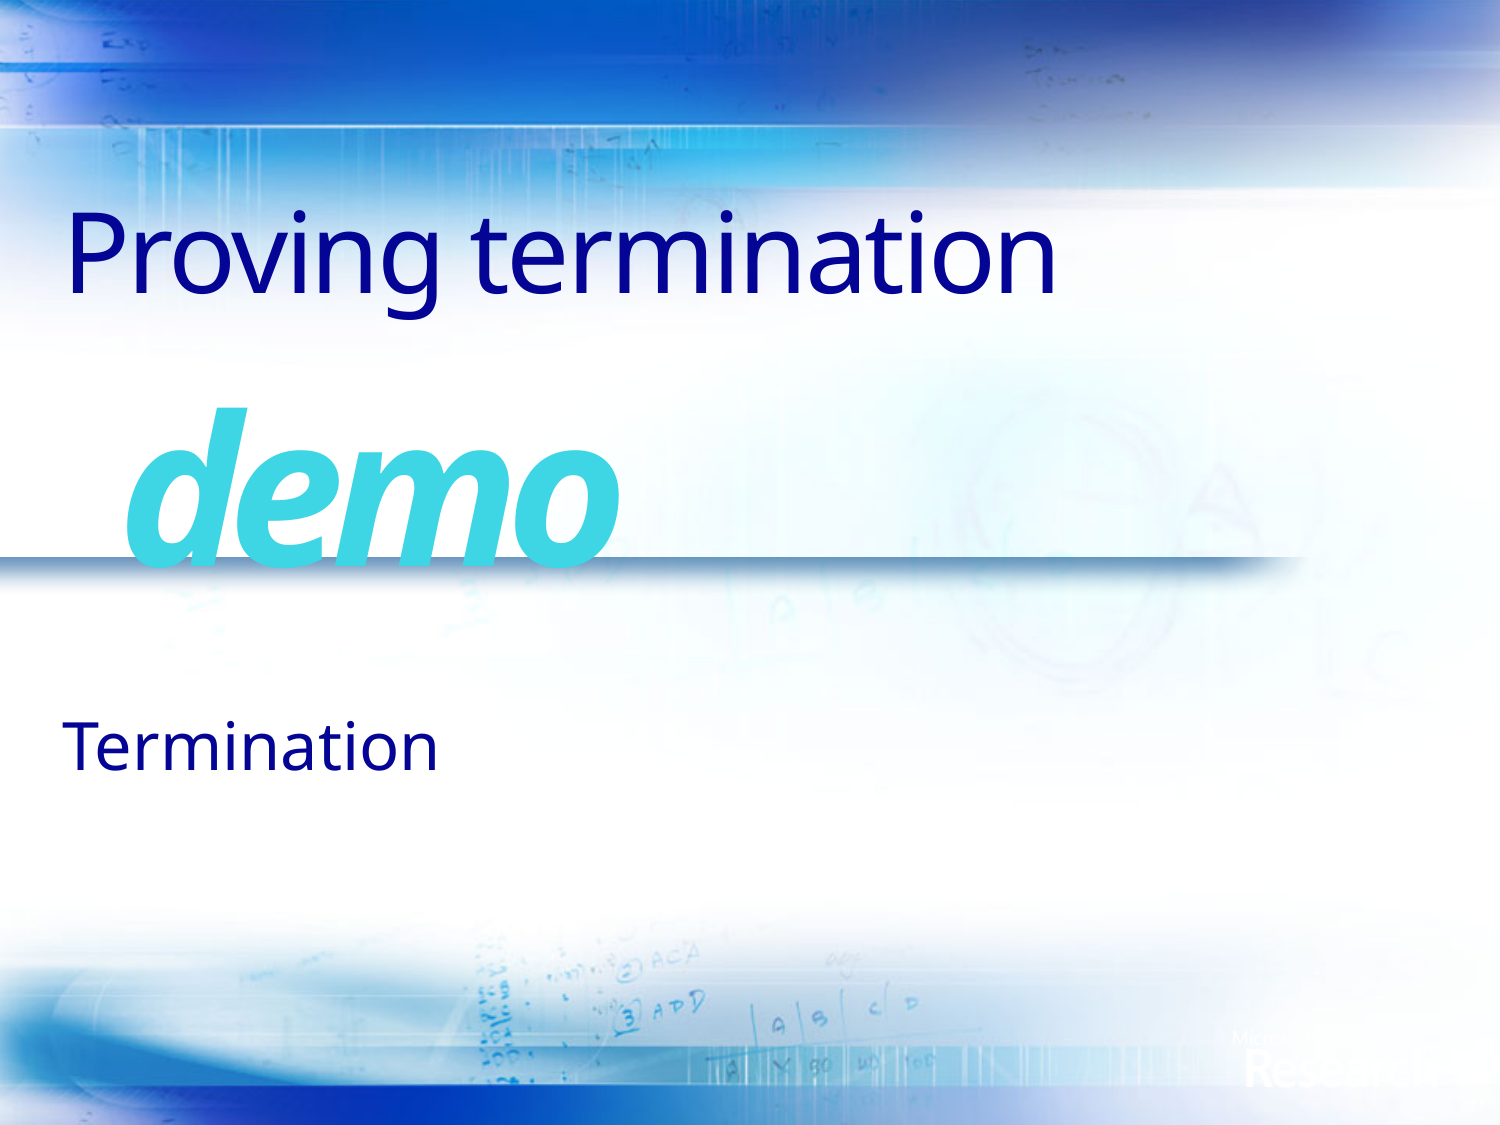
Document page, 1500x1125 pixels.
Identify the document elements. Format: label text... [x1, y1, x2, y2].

list demo [118, 386, 1380, 614]
picture [0, 0, 1500, 1125]
subtitle Termination [62, 712, 1380, 789]
title Proving termination [62, 132, 1380, 383]
